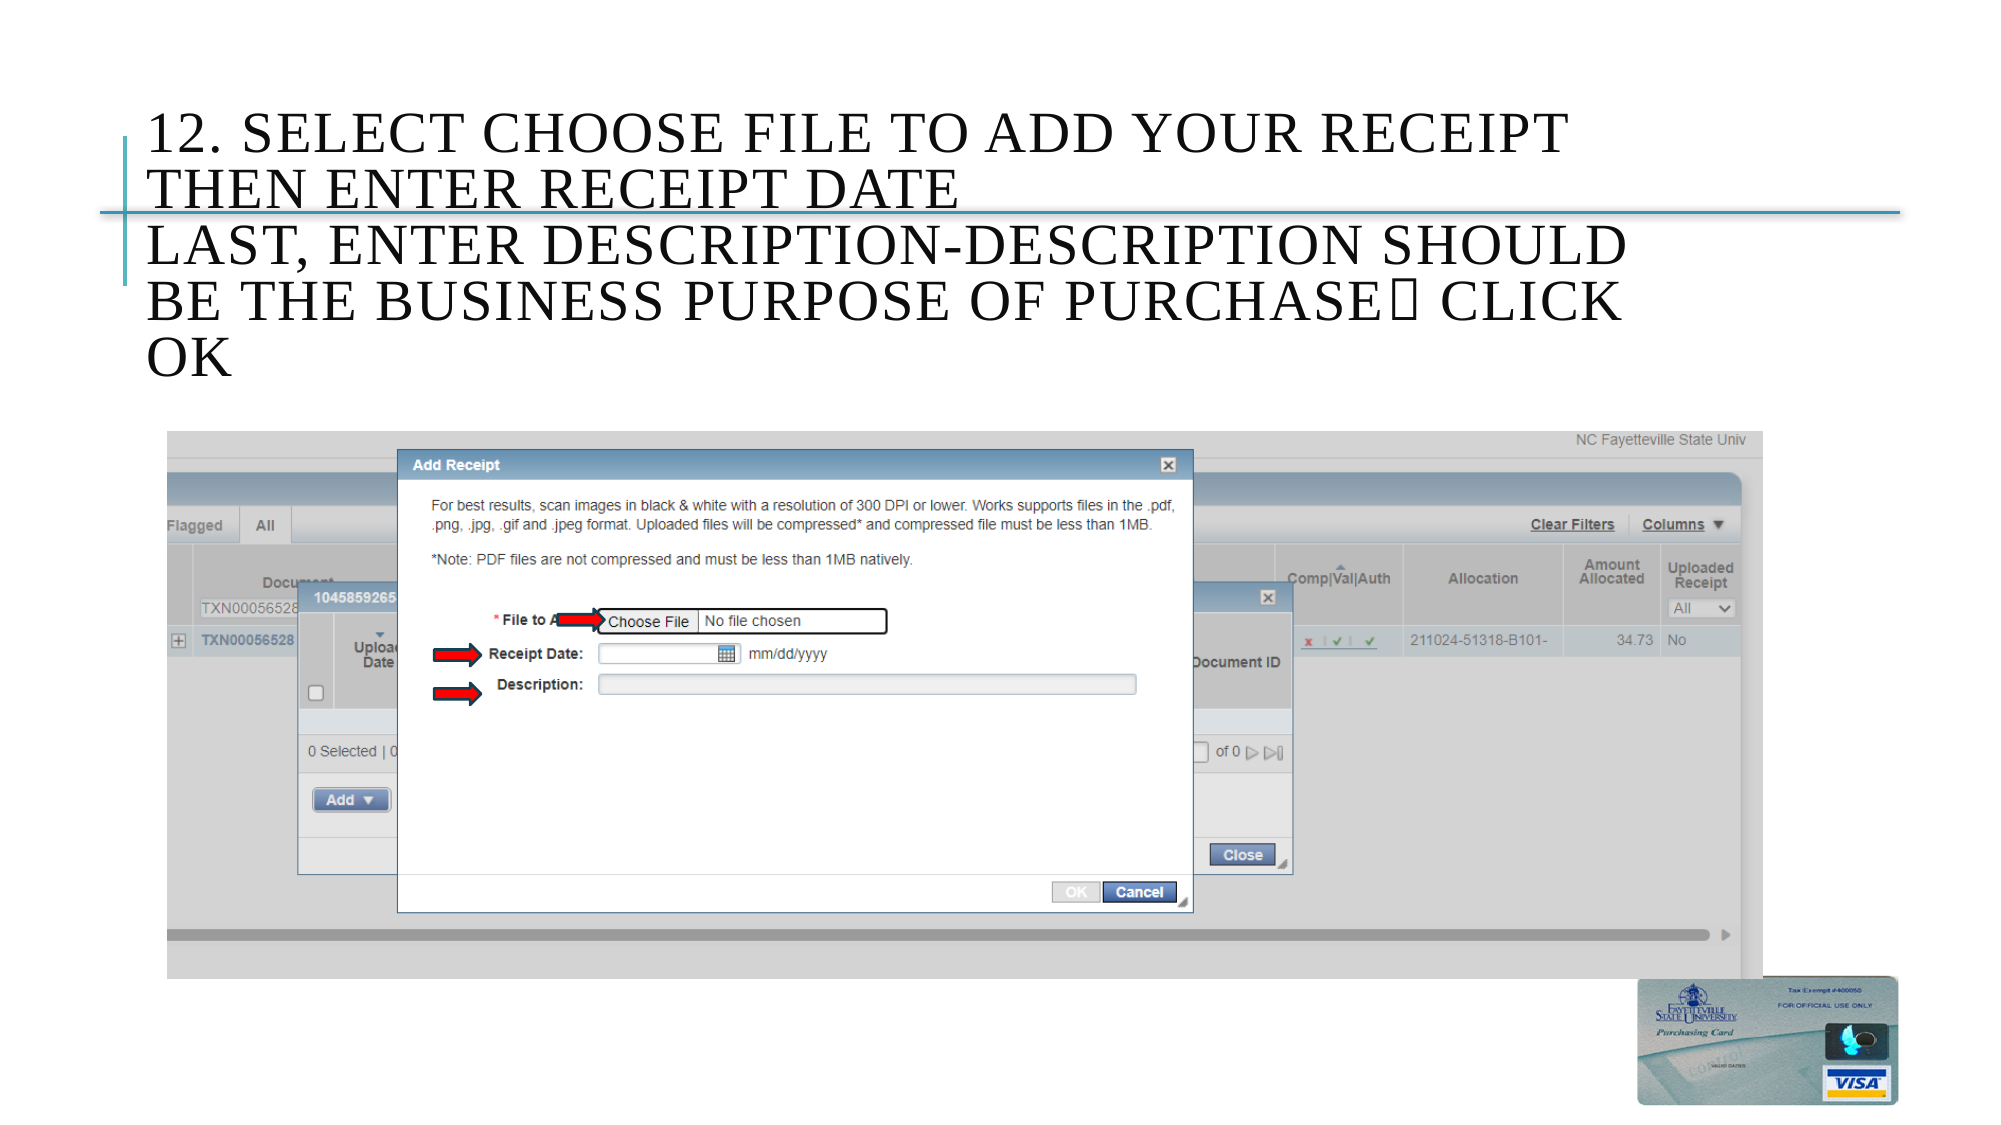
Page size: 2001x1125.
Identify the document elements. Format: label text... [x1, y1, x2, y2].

picture [1637, 970, 1904, 1106]
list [167, 431, 1763, 979]
title 12. Select choose file to add your receipt Then enter receipt date Last, enter description-Description should be the business purpose of purchase Click ok [131, 124, 1726, 371]
